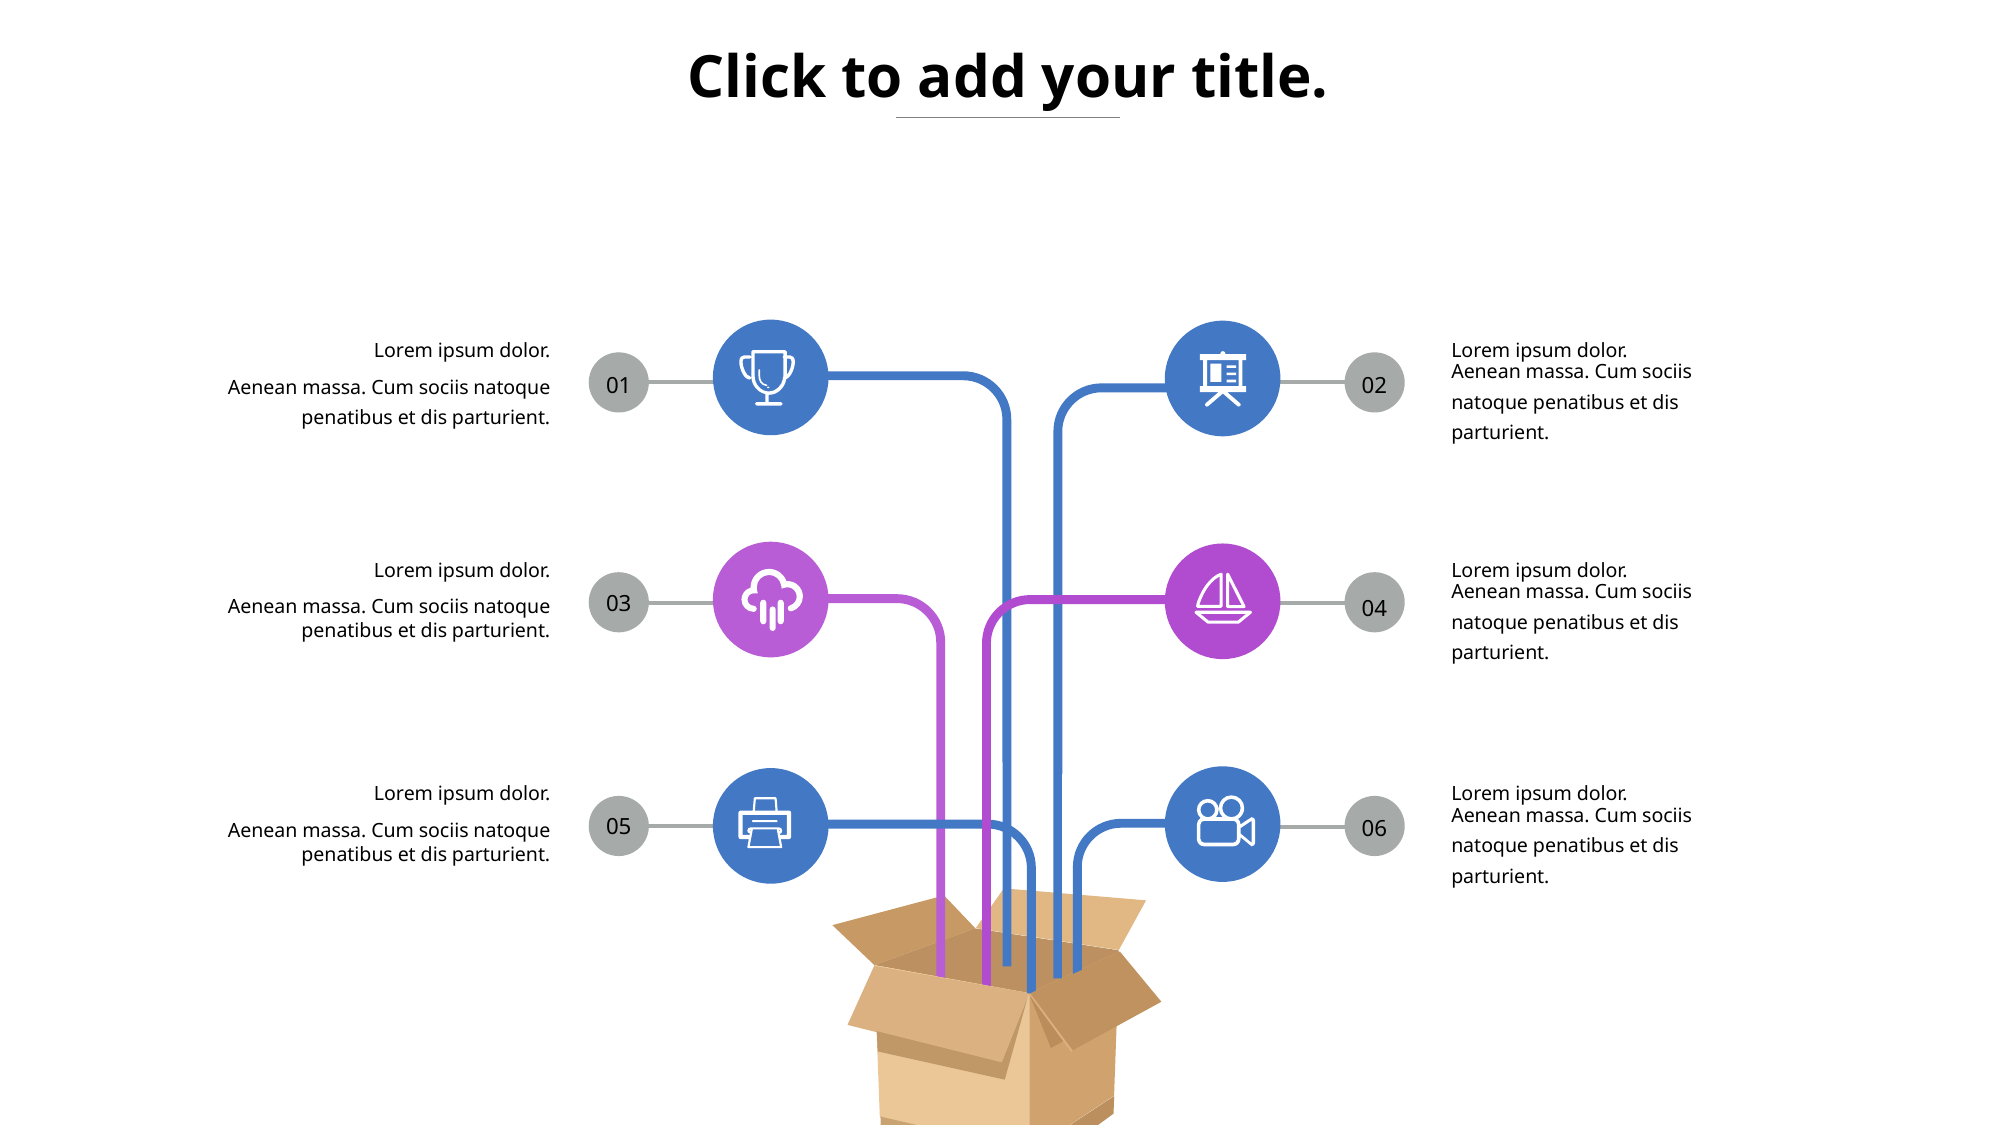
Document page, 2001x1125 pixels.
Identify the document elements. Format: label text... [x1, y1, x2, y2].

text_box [1439, 544, 1781, 650]
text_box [832, 996, 1162, 1125]
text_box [213, 767, 562, 873]
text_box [981, 543, 1405, 987]
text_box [1439, 324, 1781, 430]
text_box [588, 767, 979, 994]
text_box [1439, 767, 1781, 873]
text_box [1072, 766, 1405, 975]
text_box Click to add your title. [672, 31, 1344, 117]
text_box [213, 544, 562, 650]
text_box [1053, 320, 1405, 543]
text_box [588, 541, 946, 767]
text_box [213, 324, 562, 430]
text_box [588, 319, 1012, 766]
